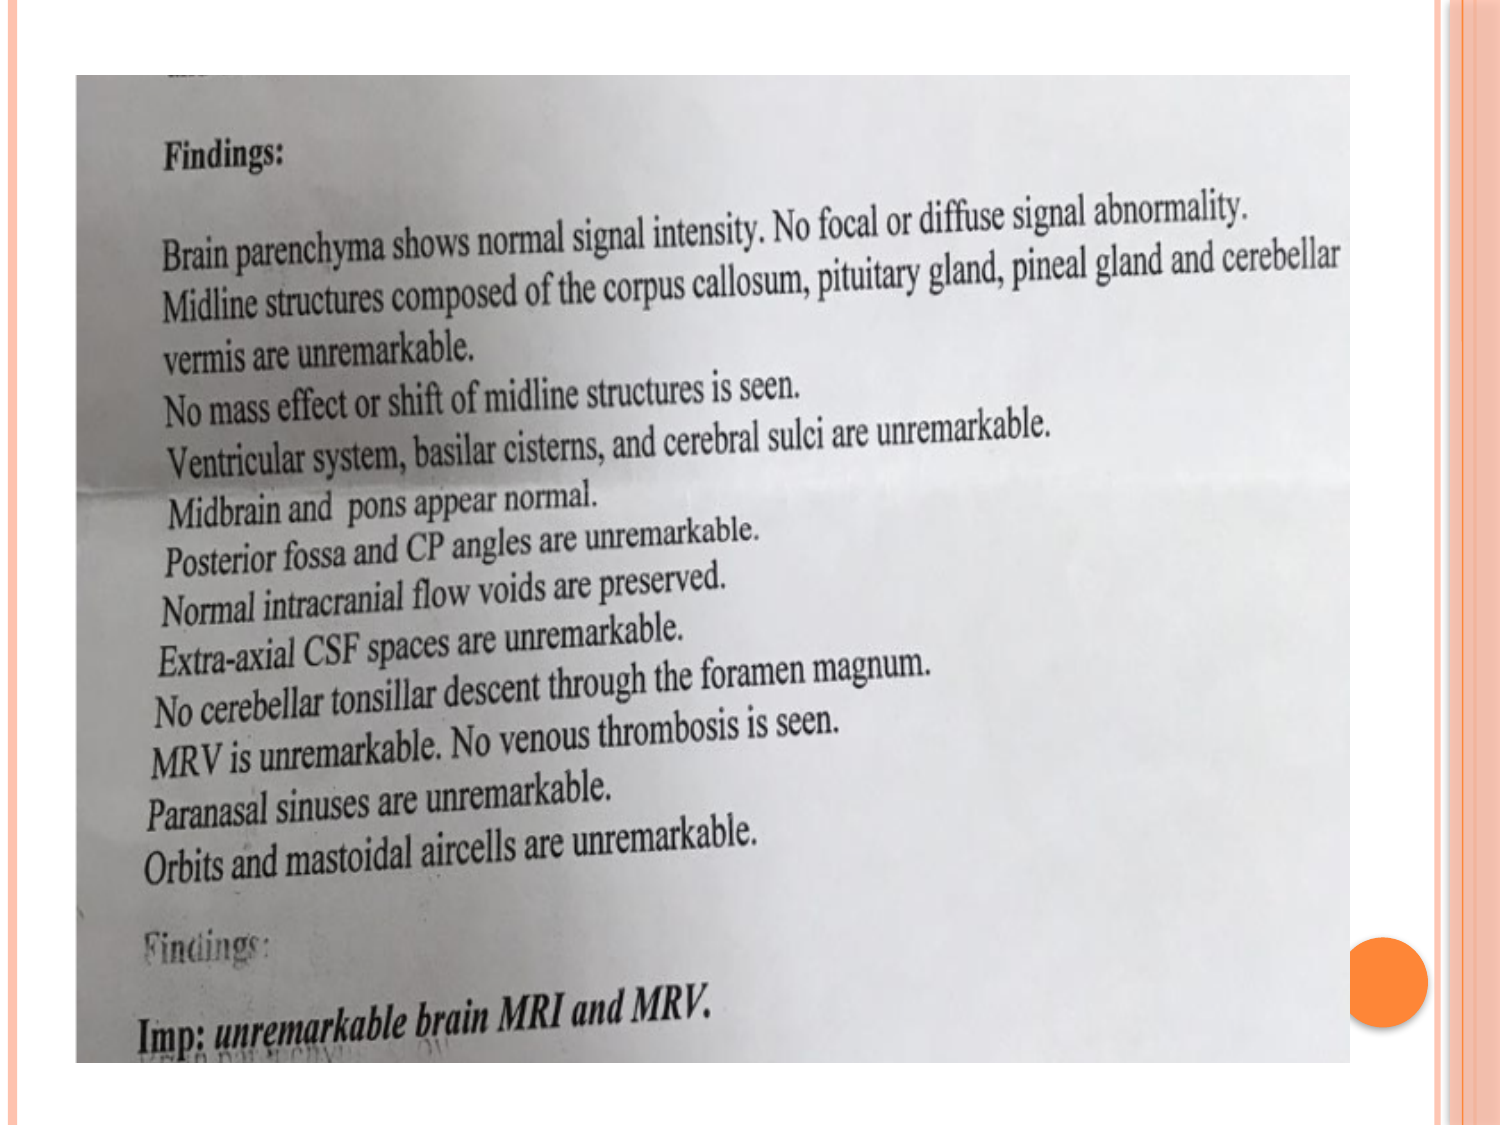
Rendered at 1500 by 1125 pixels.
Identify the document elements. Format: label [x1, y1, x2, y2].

picture [1207, 75, 1350, 1063]
list [218, 0, 1207, 1125]
picture [77, 75, 218, 1063]
